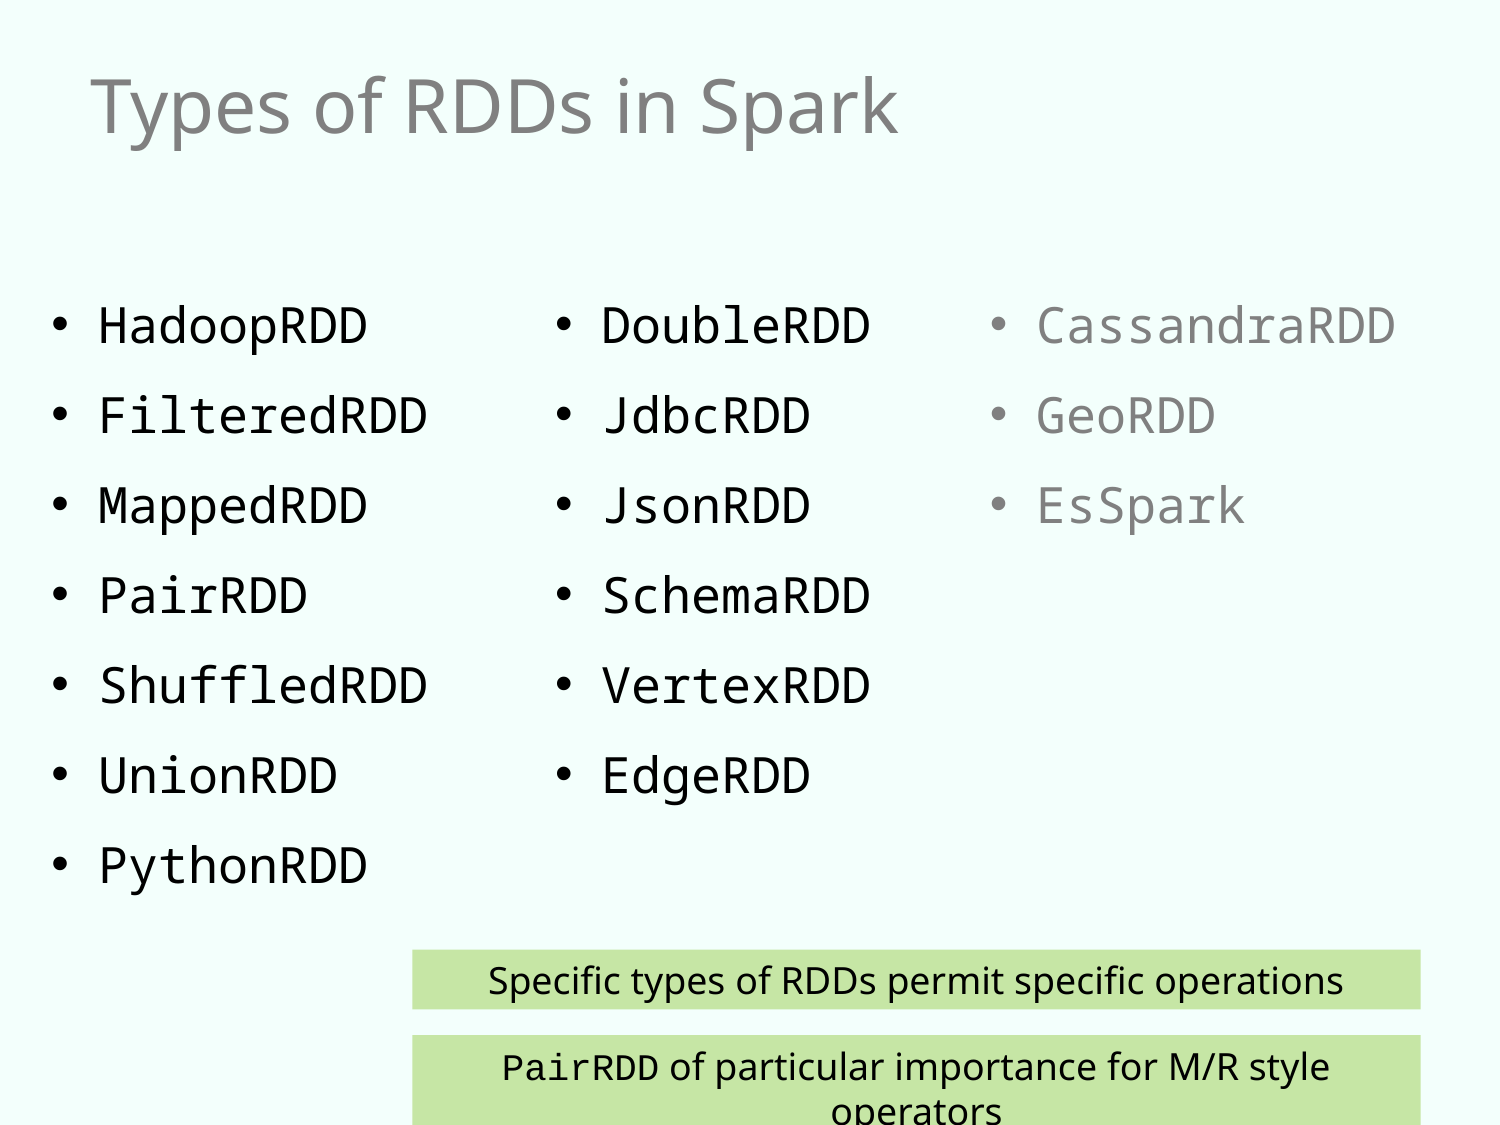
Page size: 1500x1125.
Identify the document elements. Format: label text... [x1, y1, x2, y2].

text_box CassandraRDD GeoRDD EsSpark [899, 256, 1500, 587]
text_box Specific types of RDDs permit specific operations [412, 949, 1421, 1010]
text_box PairRDD of particular importance for M/R style operators [412, 1035, 1421, 1125]
title Types of RDDs in Spark [75, 45, 1425, 163]
text_box DoubleRDD JdbcRDD JsonRDD SchemaRDD VertexRDD EdgeRDD [465, 256, 988, 857]
text_box HadoopRDD FilteredRDD MappedRDD PairRDD ShuffledRDD UnionRDD PythonRDD [0, 256, 468, 902]
